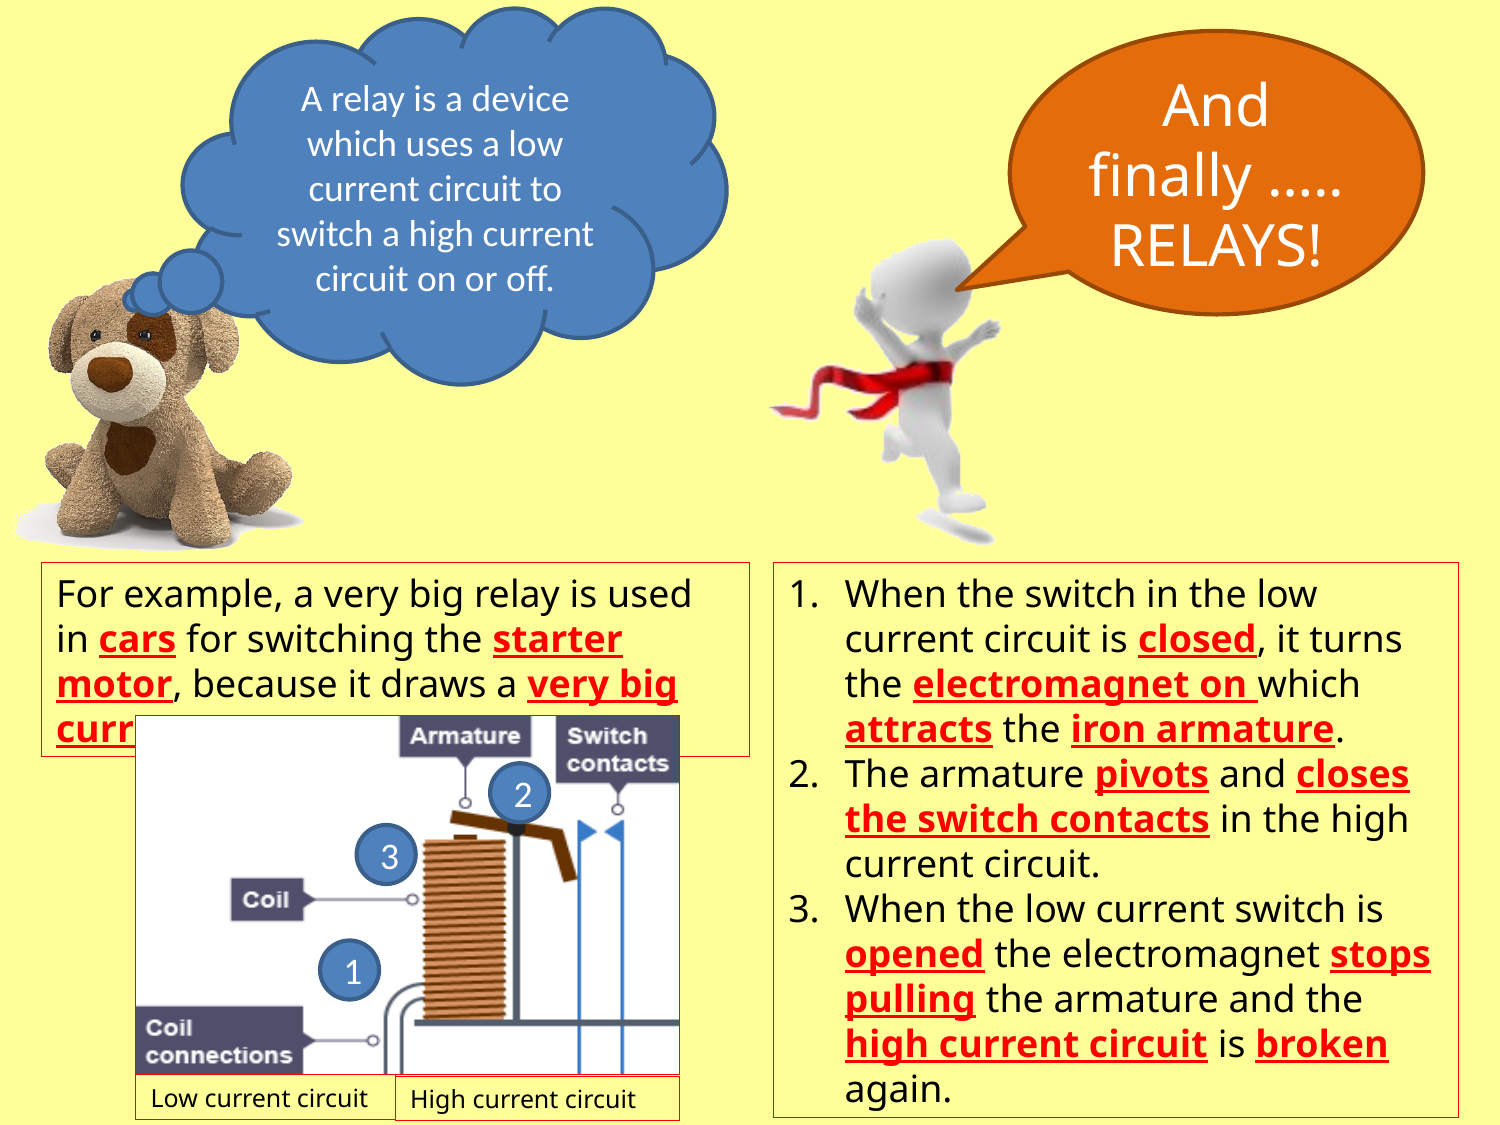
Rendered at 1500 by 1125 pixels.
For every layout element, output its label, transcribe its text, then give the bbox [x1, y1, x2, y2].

picture [135, 715, 680, 1075]
text_box And finally ….. RELAYS! [1007, 28, 1426, 317]
text_box A relay is a device which uses a low current circuit to switch a high current circuit on or off. [180, 6, 729, 387]
text_box Low current circuit [135, 1082, 395, 1120]
text_box When the switch in the low current circuit is closed, it turns the electromagnet on which attracts the iron armature. The armature pivots and closes the switch contacts in the high current circuit. When the low current switch is opened the electromagnet stops pulling the armature and the high current circuit is broken again. [773, 562, 1459, 1118]
text_box For example, a very big relay is used in cars for switching the starter motor, because it draws a very big current. [41, 562, 750, 757]
text_box High current circuit [395, 1082, 680, 1121]
picture [749, 203, 1034, 563]
picture [0, 235, 327, 563]
